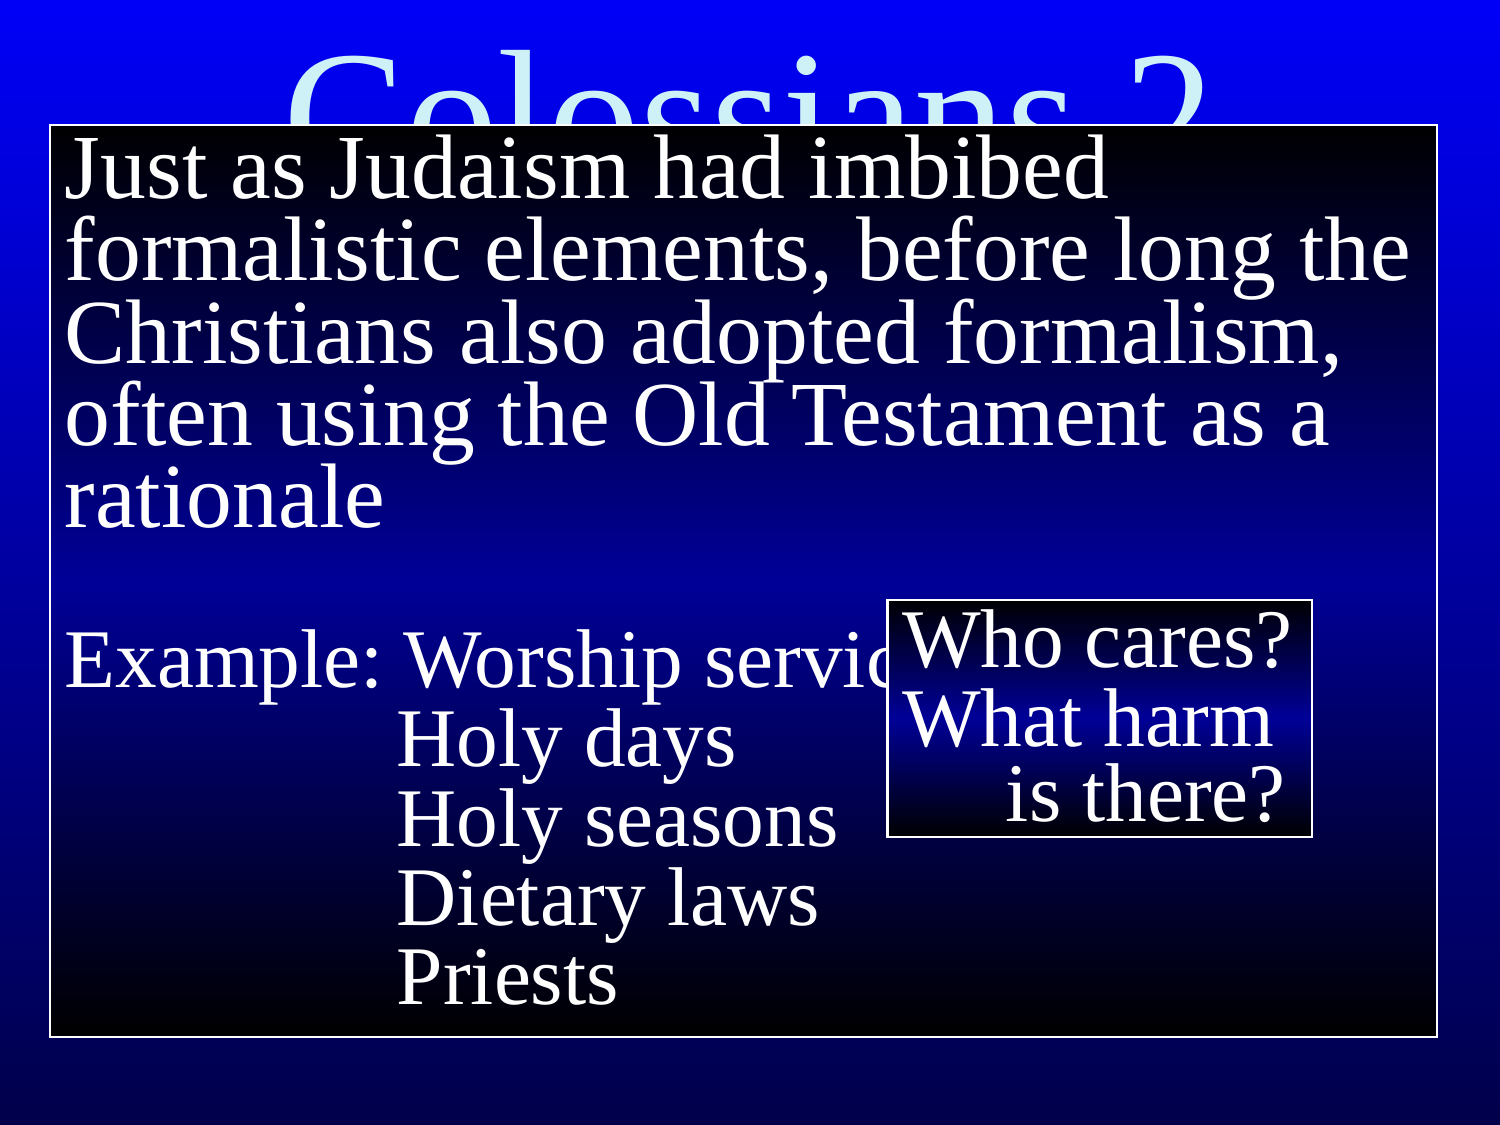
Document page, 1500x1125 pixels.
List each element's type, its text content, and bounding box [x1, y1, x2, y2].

text_box Who cares? What harm is there? [887, 599, 1313, 838]
text_box Just as Judaism had imbibed formalistic elements, before long the Christians also adopted formalism, often using the Old Testament as a rationale Example: Worship services Holy days Holy seasons Dietary laws Priests [50, 124, 1438, 1038]
title Colossians 2 [0, 0, 1500, 251]
